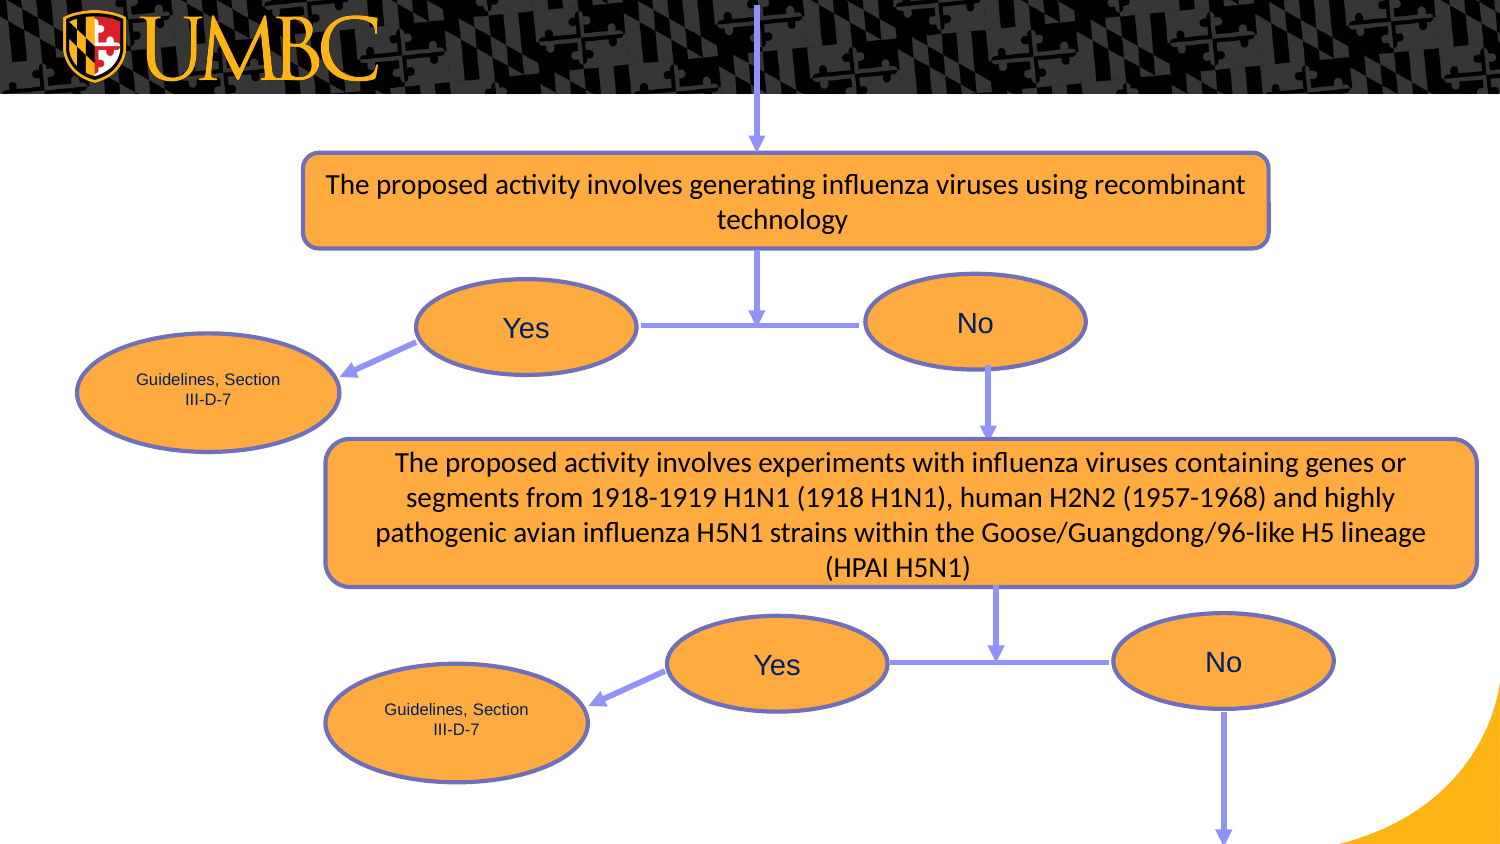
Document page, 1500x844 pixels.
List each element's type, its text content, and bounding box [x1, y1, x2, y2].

text_box No [865, 273, 1086, 370]
text_box Guidelines, Section III-D-7 [325, 663, 588, 783]
text_box Yes [667, 615, 888, 712]
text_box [339, 341, 417, 378]
picture [1338, 679, 1500, 844]
text_box The proposed activity involves experiments with influenza viruses containing genes or segments from 1918-1919 H1N1 (1918 H1N1), human H2N2 (1957-1968) and highly pathogenic avian influenza H5N1 strains within the Goose/Guangdong/96-like H5 lineage (HPAI H5N1) [325, 438, 1477, 588]
text_box No [1113, 613, 1334, 709]
text_box Yes [416, 279, 637, 375]
text_box Guidelines, Section III-D-7 [77, 333, 340, 452]
picture [0, 0, 1500, 94]
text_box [588, 670, 666, 707]
text_box The proposed activity involves generating influenza viruses using recombinant technology [302, 152, 1269, 249]
